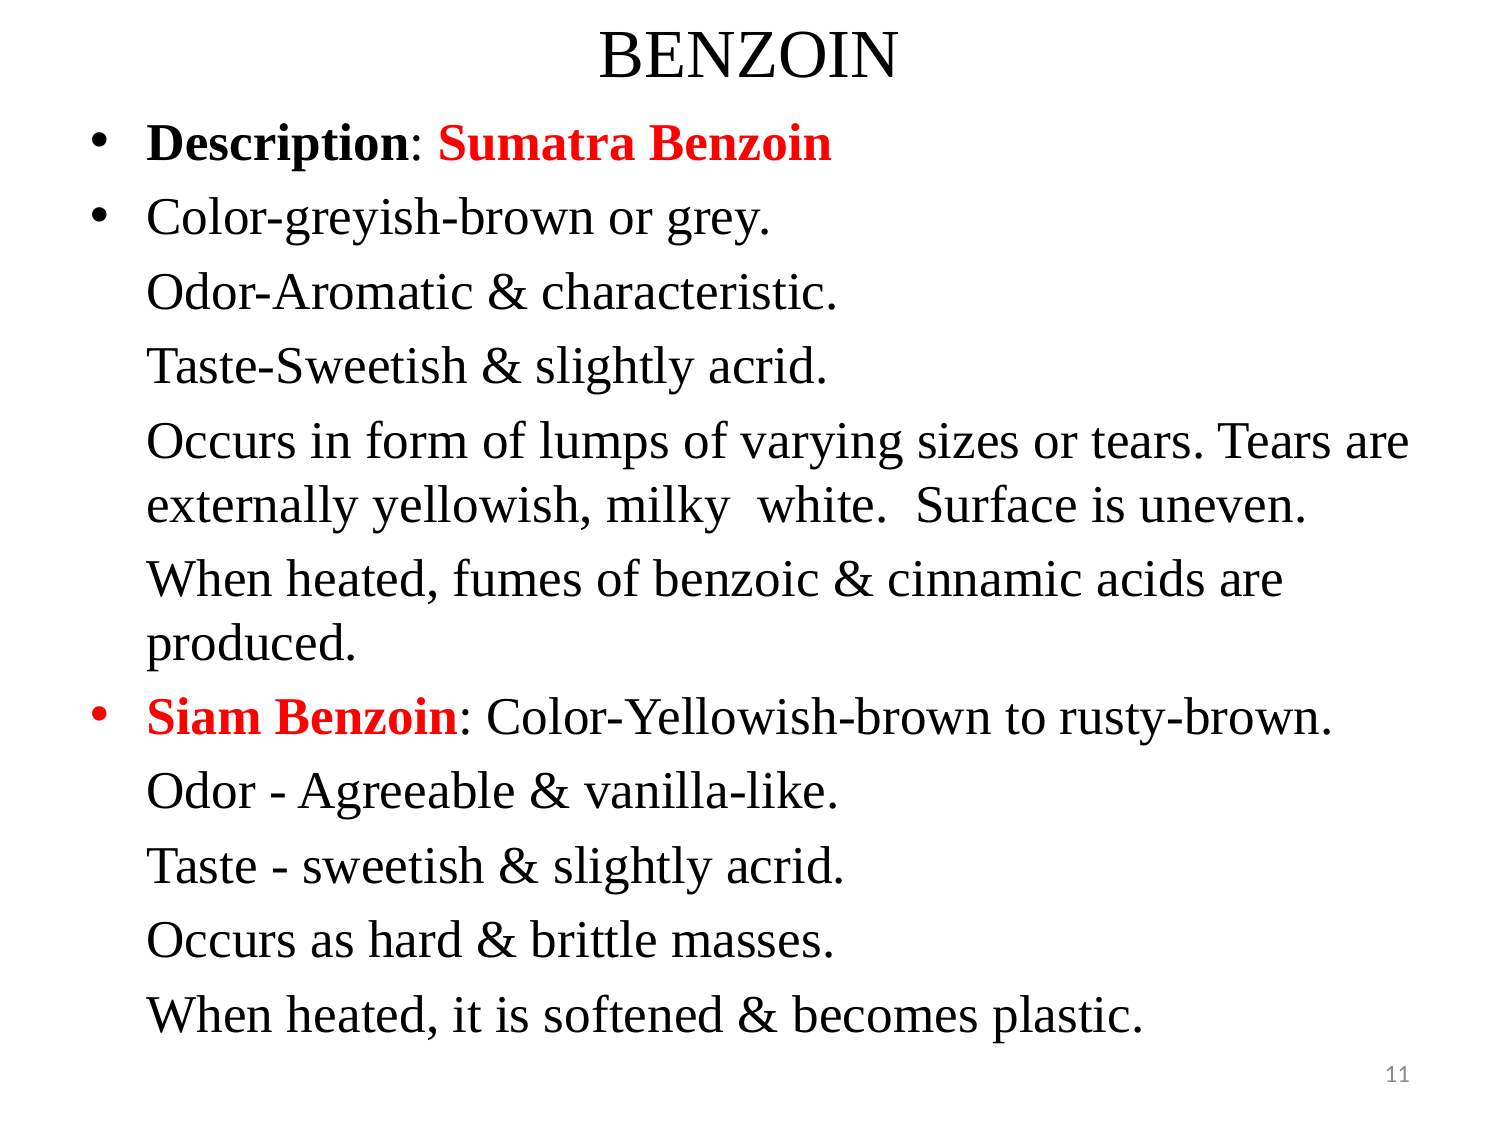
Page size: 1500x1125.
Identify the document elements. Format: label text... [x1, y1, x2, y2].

list Description: Sumatra Benzoin Color-greyish-brown or grey. Odor-Aromatic & characteristic. Taste-Sweetish & slightly acrid. Occurs in form of lumps of varying sizes or tears. Tears are externally yellowish, milky white. Surface is uneven. When heated, fumes of benzoic & cinnamic acids are produced. Siam Benzoin: Color-Yellowish-brown to rusty-brown. Odor - Agreeable & vanilla-like. Taste - sweetish & slightly acrid. Occurs as hard & brittle masses. When heated, it is softened & becomes plastic. [75, 99, 1450, 1088]
slide_number 11 [1074, 1042, 1425, 1103]
title BENZOIN [75, 0, 1425, 99]
